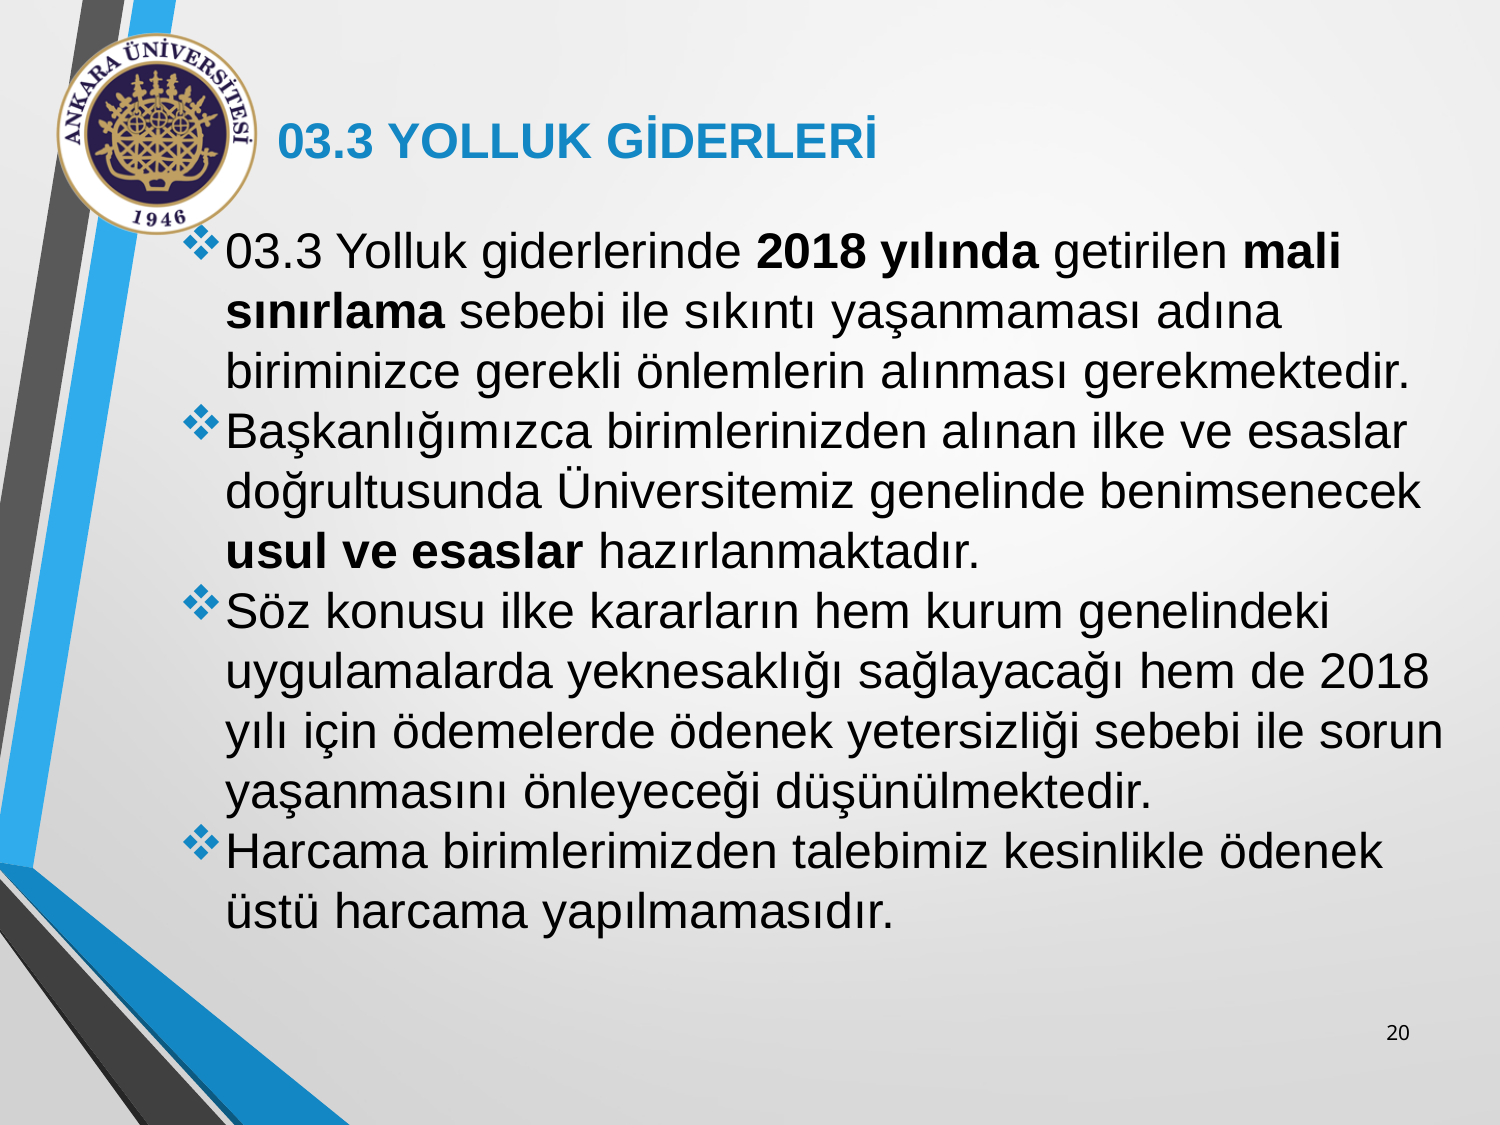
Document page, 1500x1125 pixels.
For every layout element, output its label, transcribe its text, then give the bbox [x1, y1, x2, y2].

text_box 03.3 YOLLUK GİDERLERİ [262, 101, 1500, 176]
text_box 03.3 Yolluk giderlerinde 2018 yılında getirilen mali sınırlama sebebi ile sıkıntı yaşanmaması adına biriminizce gerekli önlemlerin alınması gerekmektedir. Başkanlığımızca birimlerinizden alınan ilke ve esaslar doğrultusunda Üniversitemiz genelinde benimsenecek usul ve esaslar hazırlanmaktadır. Söz konusu ilke kararların hem kurum genelindeki uygulamalarda yeknesaklığı sağlayacağı hem de 2018 yılı için ödemelerde ödenek yetersizliği sebebi ile sorun yaşanmasını önleyeceği düşünülmektedir. Harcama birimlerimizden talebimiz kesinlikle ödenek üstü harcama yapılmamasıdır. [163, 211, 1499, 1125]
picture [52, 30, 260, 238]
